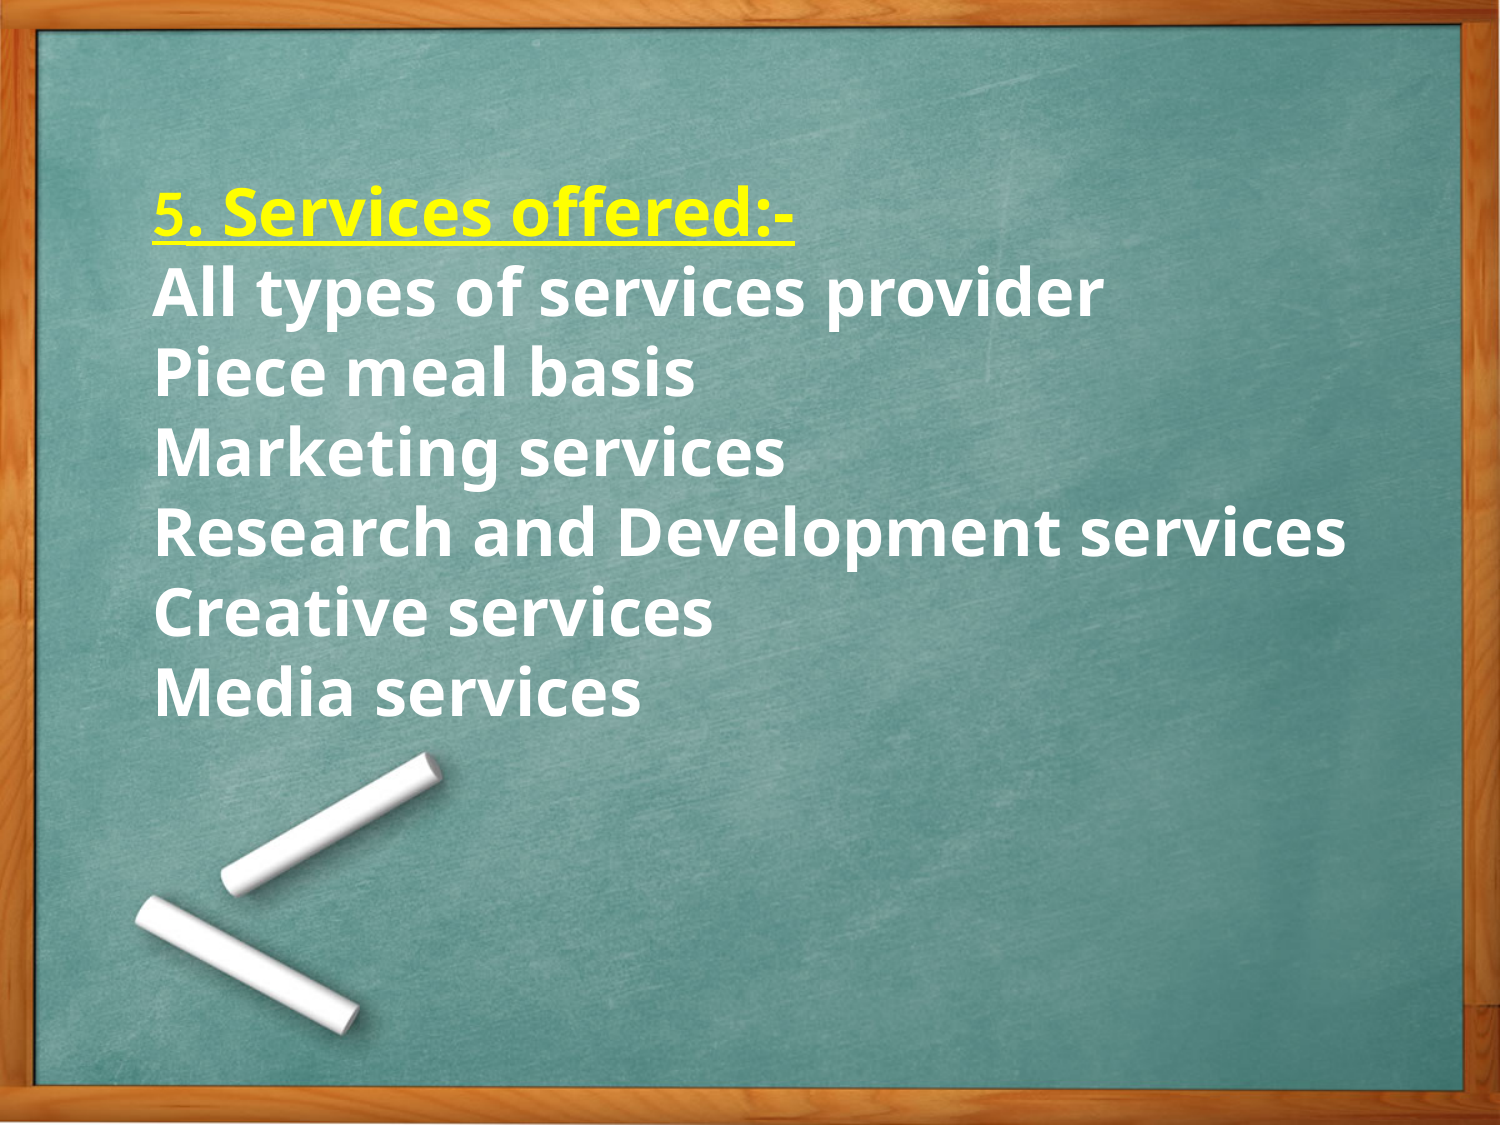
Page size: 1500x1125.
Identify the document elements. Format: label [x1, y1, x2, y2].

list [0, 0, 1500, 1125]
